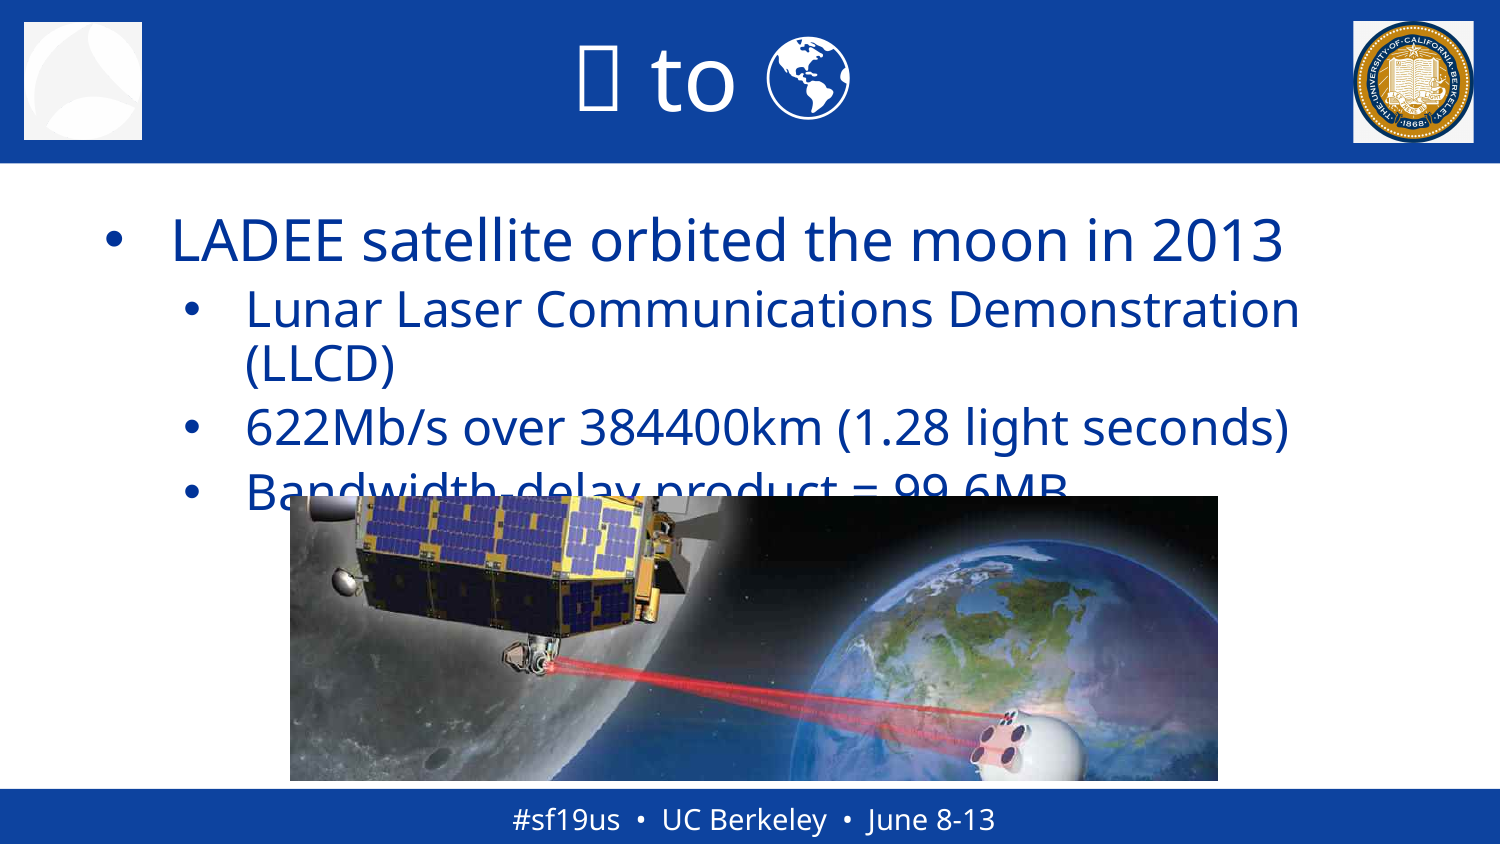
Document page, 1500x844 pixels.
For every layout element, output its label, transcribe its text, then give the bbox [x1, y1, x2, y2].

picture [1353, 21, 1474, 143]
picture [24, 22, 142, 140]
title 🌙 to 🌎 [152, 1, 1275, 163]
picture [290, 496, 1218, 782]
list LADEE satellite orbited the moon in 2013 Lunar Laser Communications Demonstration (LLCD) 622Mb/s over 384400km (1.28 light seconds) Bandwidth-delay product = 99.6MB [80, 195, 1428, 754]
